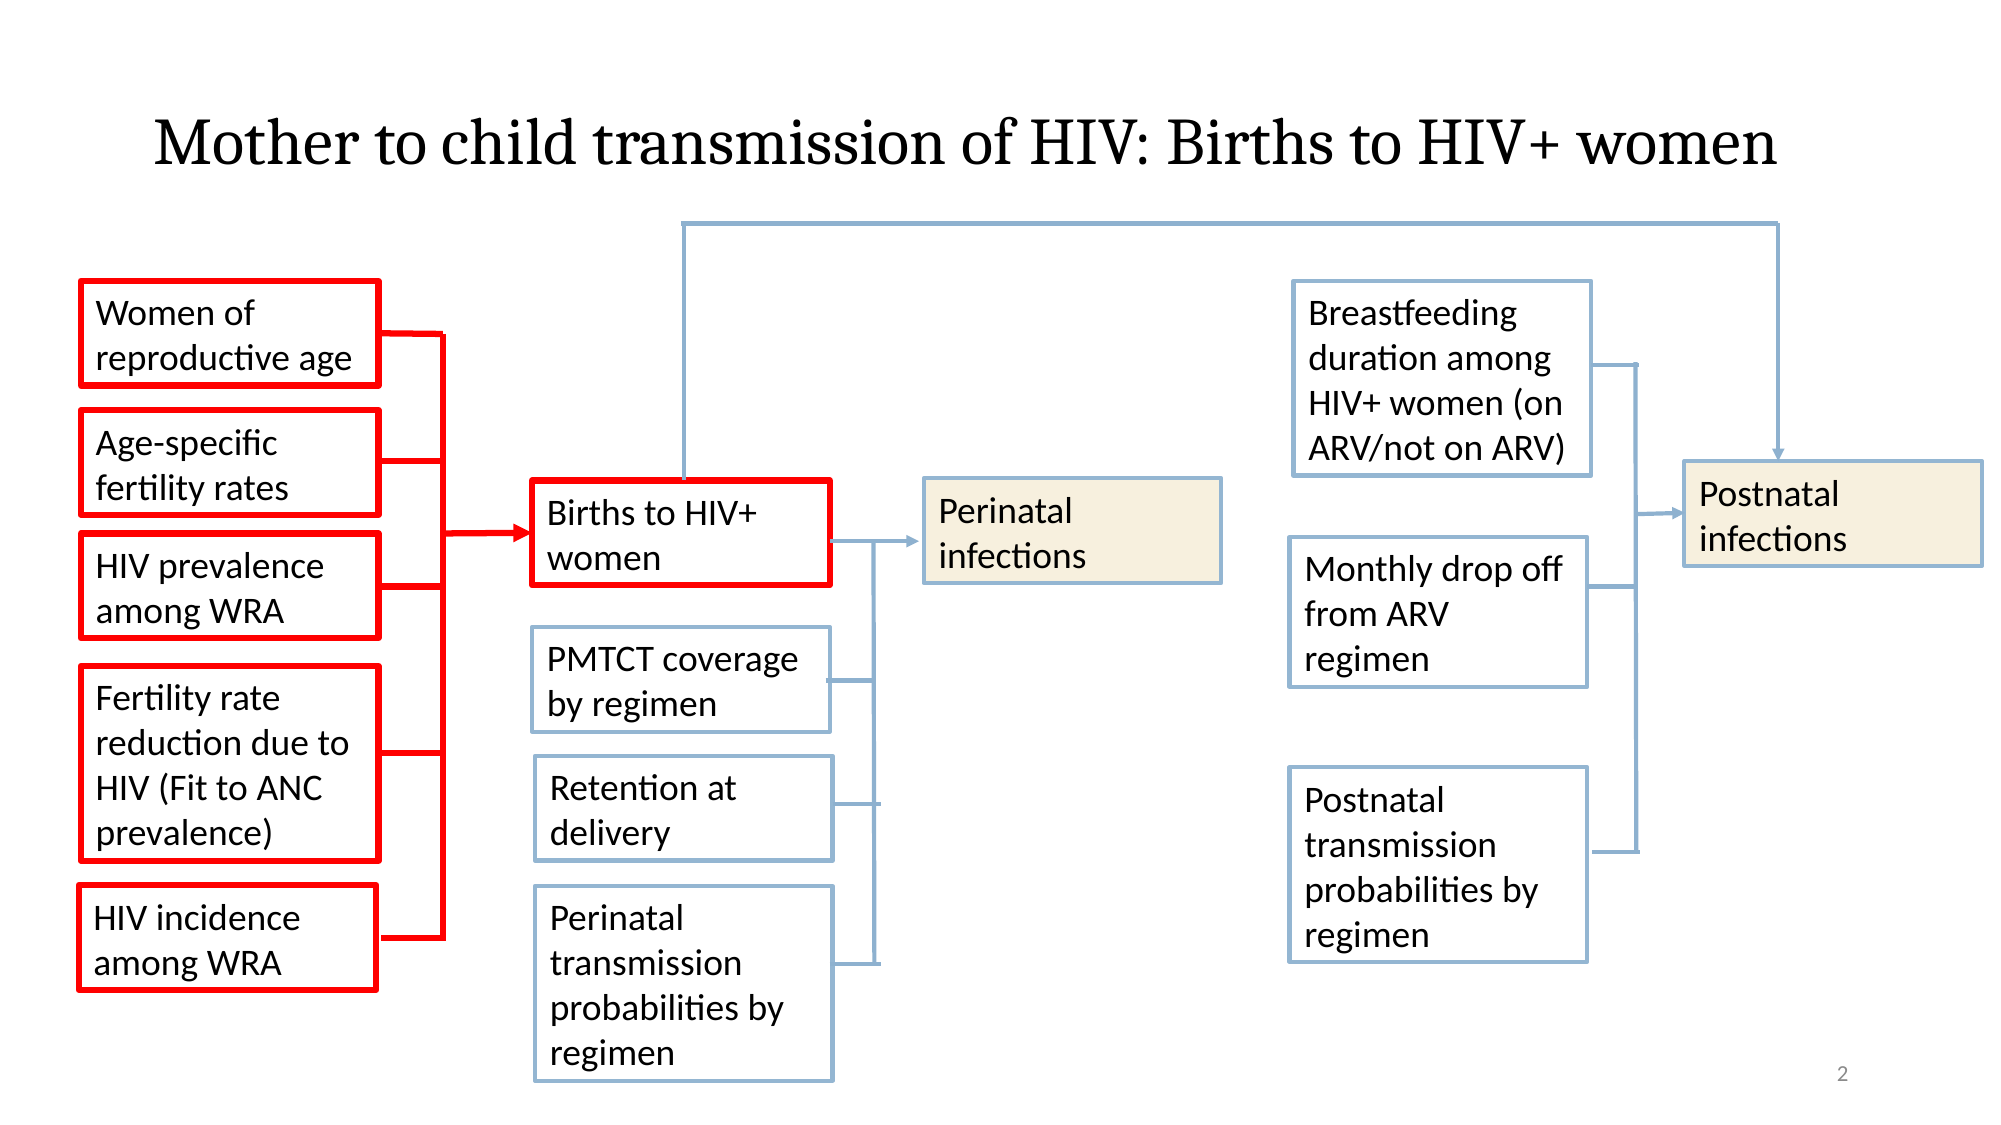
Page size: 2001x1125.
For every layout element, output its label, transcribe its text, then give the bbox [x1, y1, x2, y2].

text_box Postnatal transmission probabilities by regimen [1289, 767, 1588, 962]
text_box Births to HIV+ women [532, 480, 830, 586]
text_box Fertility rate reduction due to HIV (Fit to ANC prevalence) [80, 666, 379, 861]
text_box HIV prevalence among WRA [80, 533, 379, 639]
text_box Breastfeeding duration among HIV+ women (on ARV/not on ARV) [1293, 280, 1592, 476]
text_box Women of reproductive age [80, 280, 379, 386]
text_box Monthly drop off from ARV regimen [1289, 536, 1588, 687]
text_box HIV incidence among WRA [78, 885, 377, 990]
text_box Postnatal infections [1684, 461, 1982, 566]
text_box Age-specific fertility rates [80, 410, 379, 515]
slide_number 2 [1413, 1042, 1864, 1103]
text_box Retention at delivery [534, 755, 833, 861]
title Mother to child transmission of HIV: Births to HIV+ women [138, 60, 1864, 227]
text_box Perinatal infections [923, 478, 1222, 583]
text_box PMTCT coverage by regimen [532, 626, 830, 732]
text_box Perinatal transmission probabilities by regimen [534, 886, 833, 1081]
